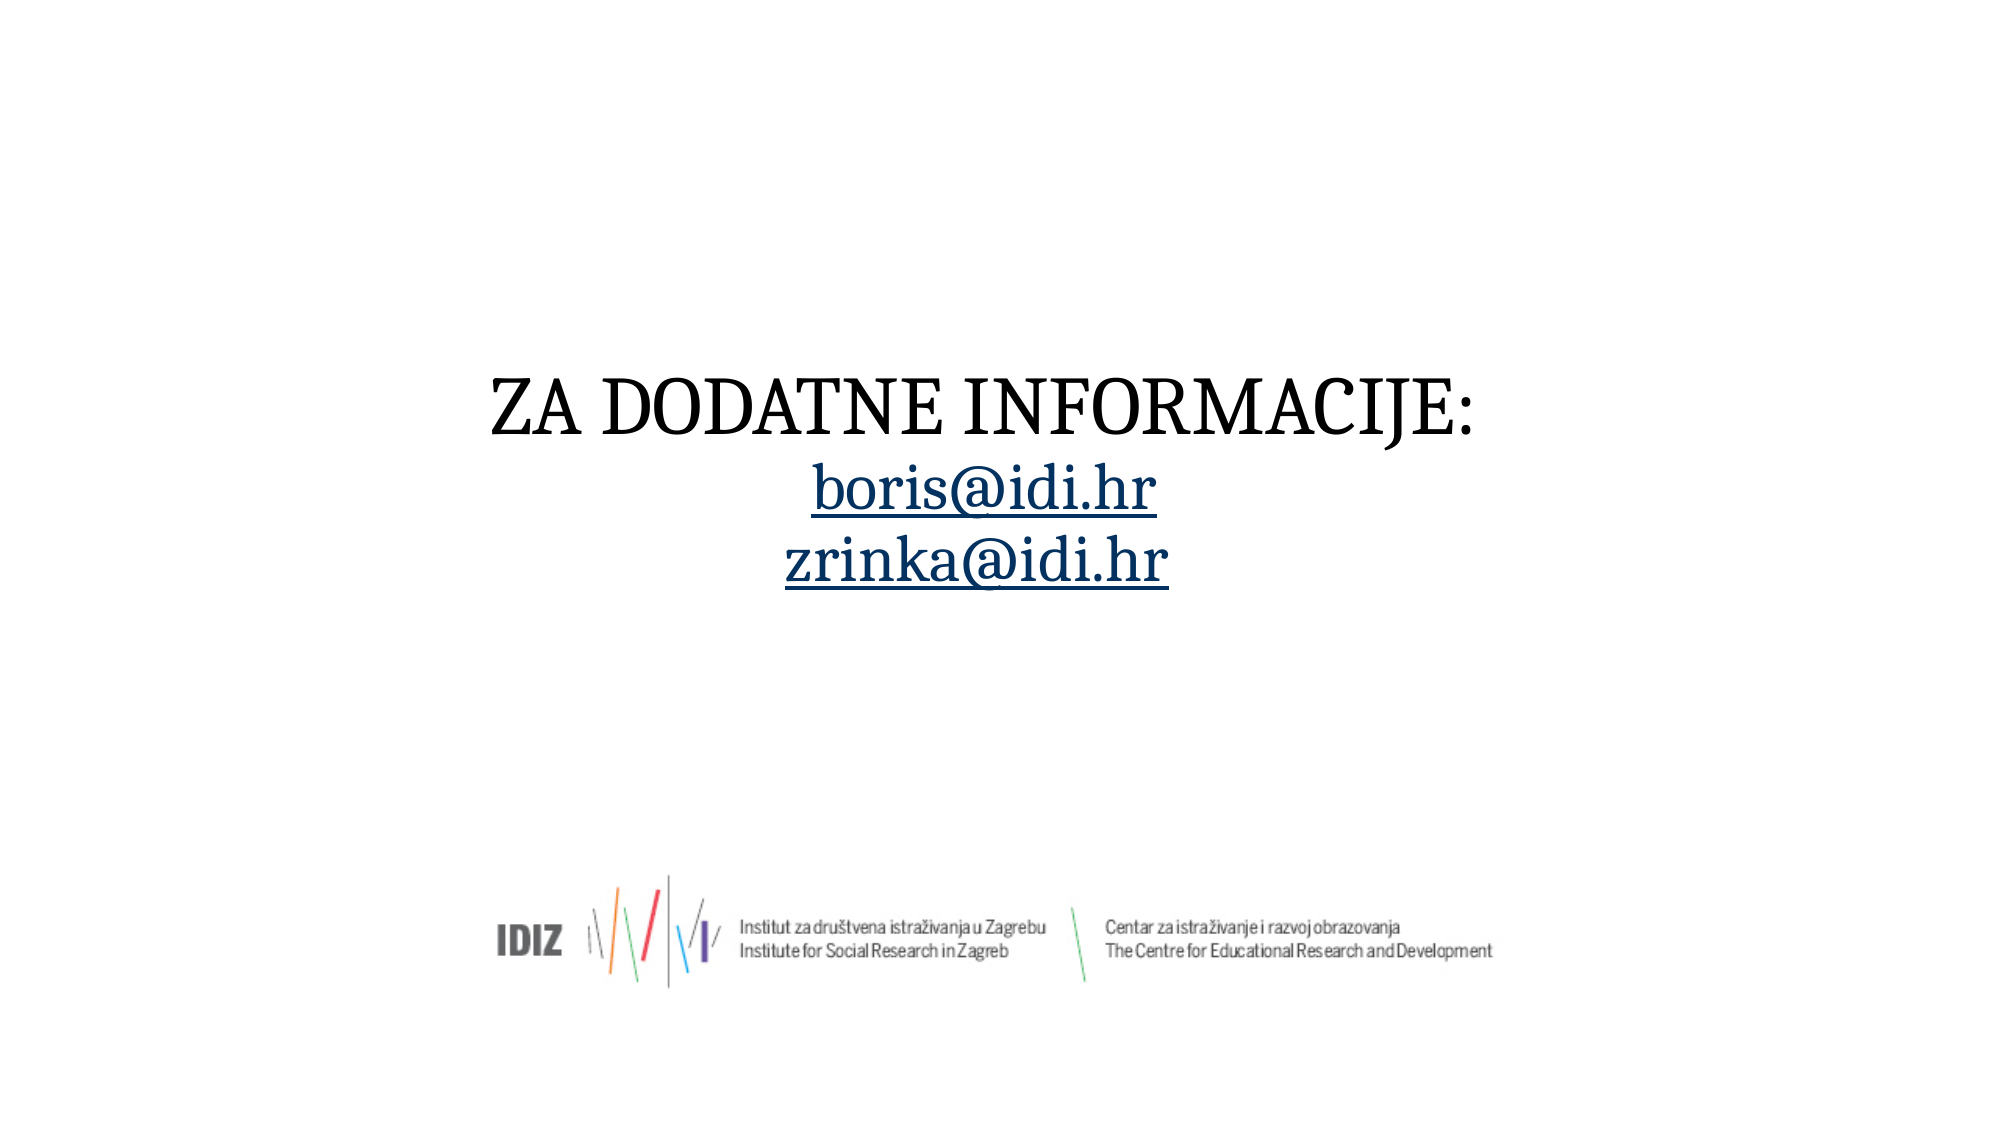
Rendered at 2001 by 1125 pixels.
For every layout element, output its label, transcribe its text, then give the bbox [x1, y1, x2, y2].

picture [379, 810, 1620, 1047]
title ZA DODATNE INFORMACIJE: boris@idi.hr zrinka@idi.hr [16, 293, 1953, 704]
